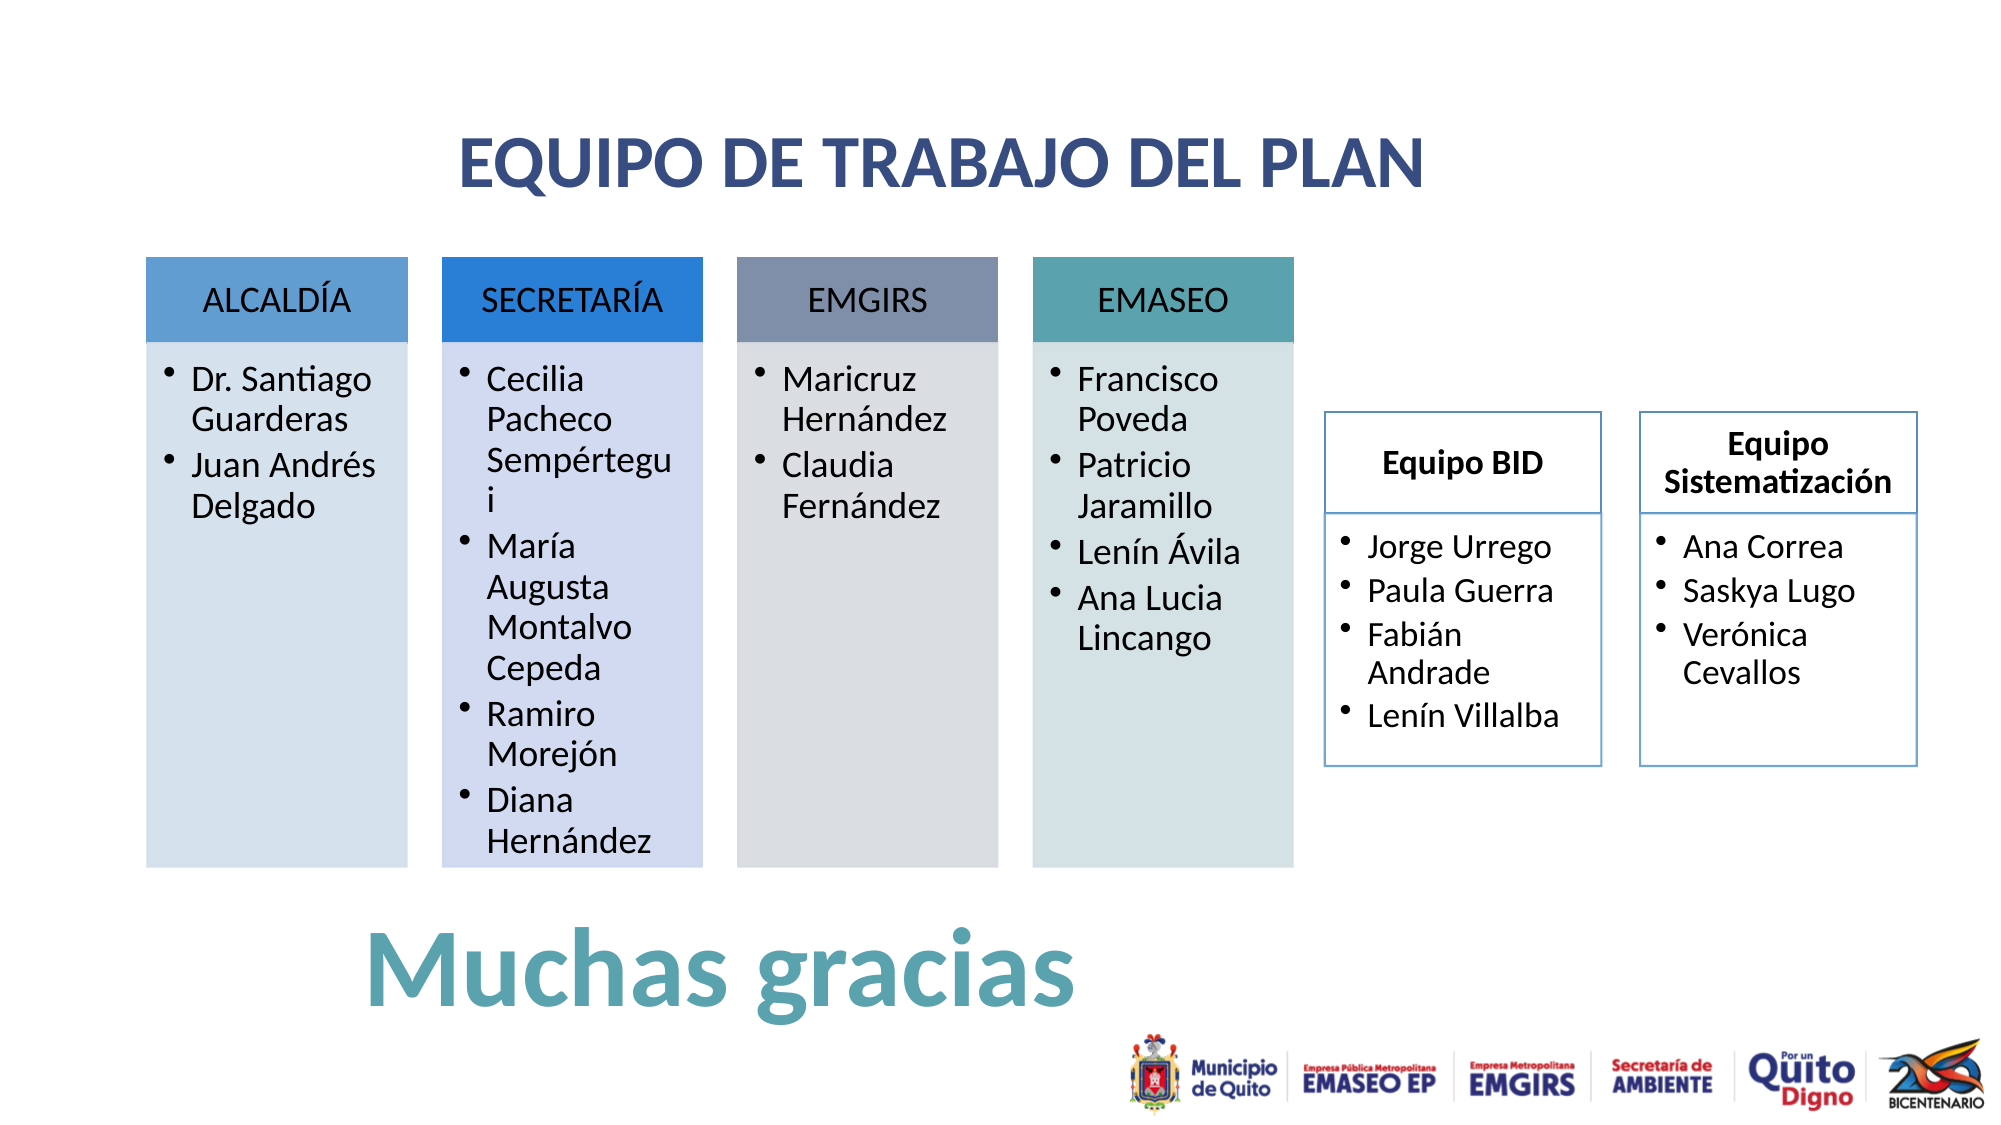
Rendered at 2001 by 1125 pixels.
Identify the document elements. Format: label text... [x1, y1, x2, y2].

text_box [1324, 381, 1917, 797]
text_box Muchas gracias [113, 886, 1327, 1037]
picture [1113, 1019, 2000, 1124]
text_box EQUIPO DE TRABAJO DEL PLAN [443, 105, 1468, 210]
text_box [146, 256, 1294, 868]
